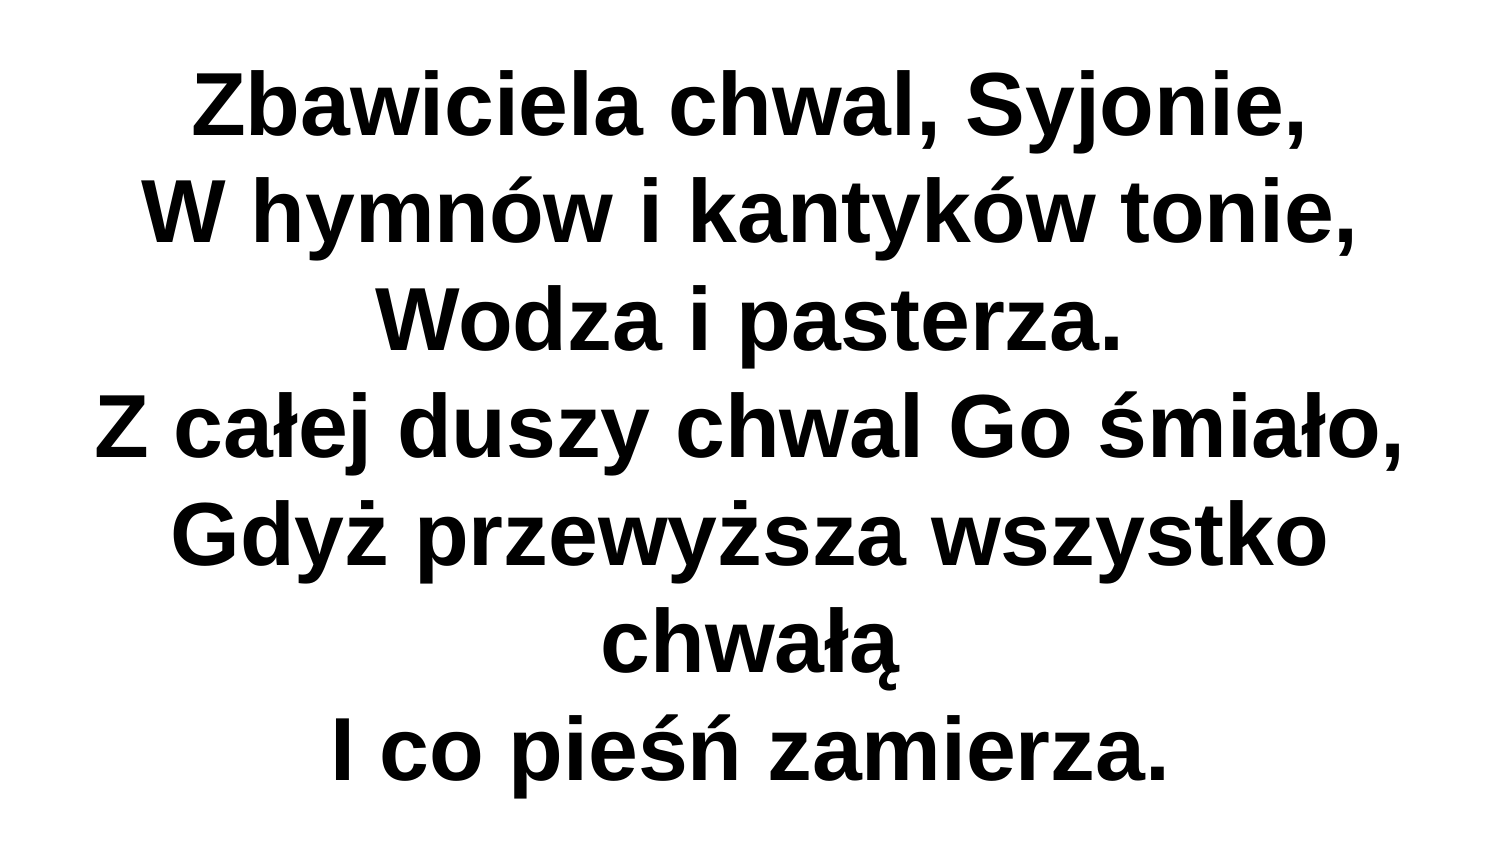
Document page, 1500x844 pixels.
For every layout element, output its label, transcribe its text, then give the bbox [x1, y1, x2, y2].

title Zbawiciela chwal, Syjonie, W hymnów i kantyków tonie, Wodza i pasterza. Z całej duszy chwal Go śmiało, Gdyż przewyższa wszystko chwałą I co pieśń zamierza. [0, 352, 1500, 491]
